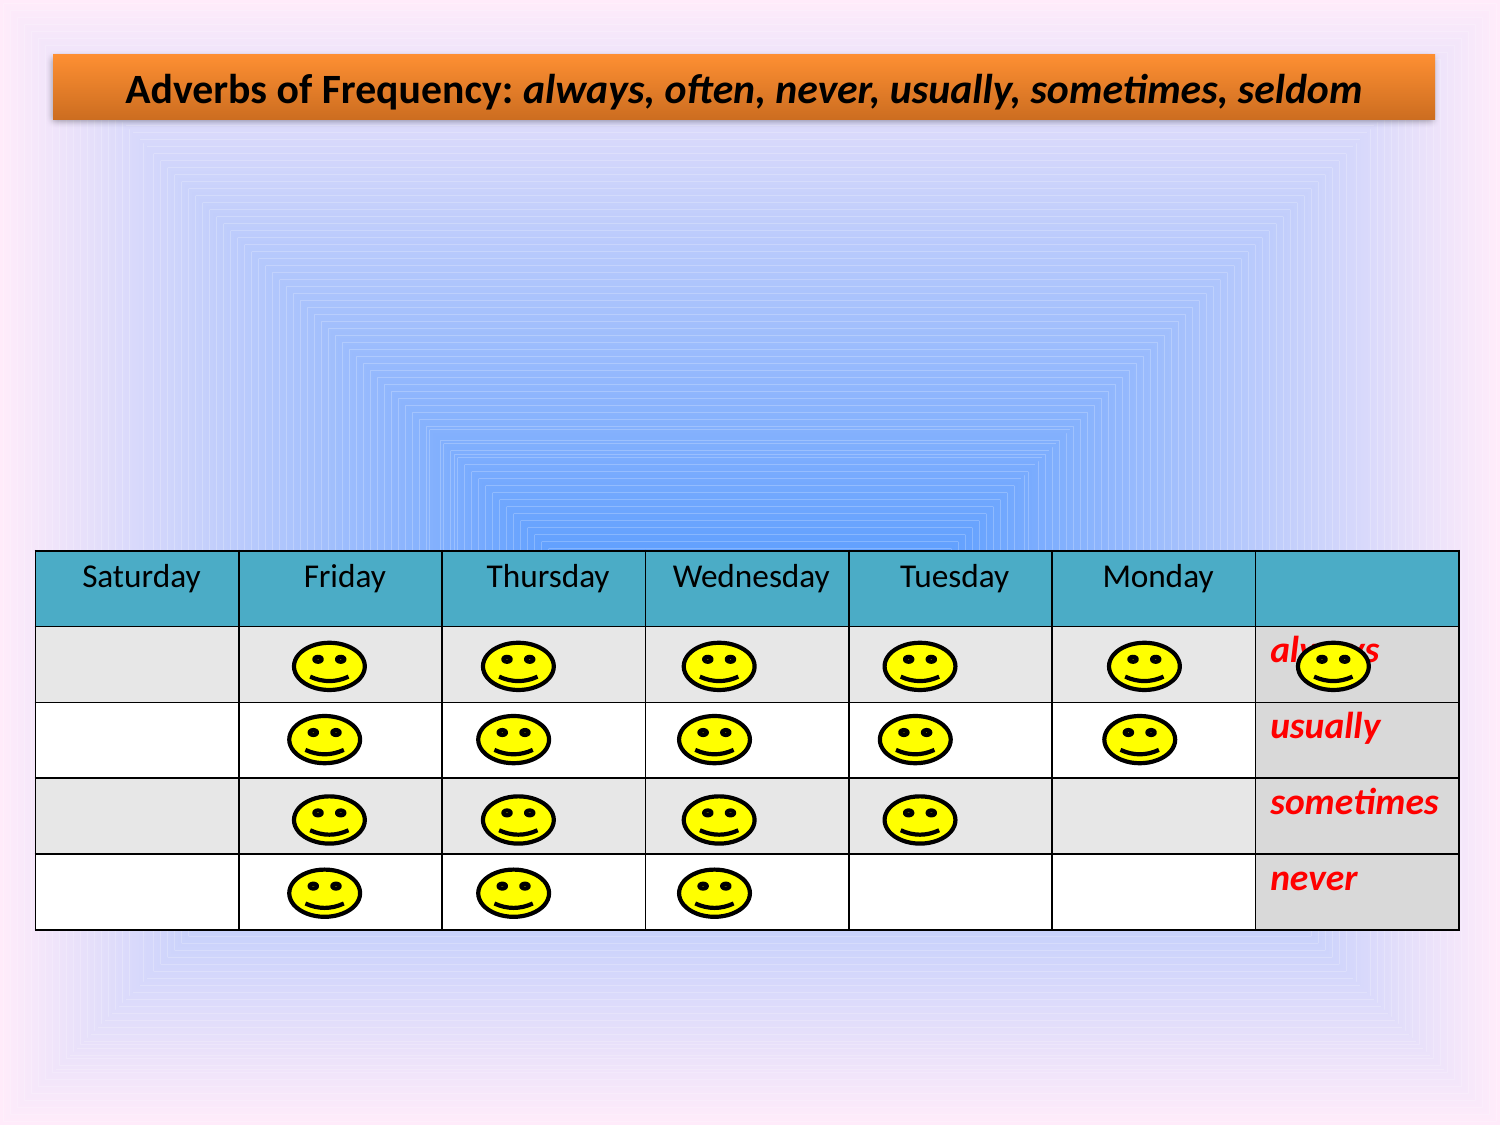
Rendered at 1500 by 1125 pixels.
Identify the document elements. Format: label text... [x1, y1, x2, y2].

table_cell always [1256, 627, 1458, 702]
table_header Thursday [443, 552, 645, 626]
text_box Adverbs of Frequency: always, often, never, usually, sometimes, seldom [53, 54, 1436, 120]
text_box [676, 713, 753, 766]
table_cell [646, 855, 848, 929]
text_box [681, 640, 757, 693]
table_cell [240, 627, 441, 702]
text_box [480, 640, 556, 693]
text_box [480, 794, 556, 846]
table_header Monday [1053, 552, 1255, 626]
table_cell [646, 779, 848, 853]
table_cell usually [1256, 703, 1458, 777]
table_header Friday [240, 552, 441, 626]
table_cell sometimes [1256, 779, 1458, 853]
table_cell [240, 703, 441, 777]
text_box [1295, 640, 1371, 693]
table_cell [443, 703, 645, 777]
table_cell [1053, 627, 1255, 702]
table_cell [646, 627, 848, 702]
table_cell [36, 779, 238, 853]
table_header Tuesday [850, 552, 1051, 626]
text_box [882, 640, 958, 693]
table_cell [850, 779, 1051, 853]
table_cell [36, 855, 238, 929]
text_box [681, 794, 757, 846]
table_header Wednesday [646, 552, 848, 626]
table_header Saturday [36, 552, 238, 626]
text_box [287, 867, 363, 919]
text_box [291, 794, 367, 846]
table_cell [1053, 855, 1255, 929]
table_cell [1053, 703, 1255, 777]
table_cell [36, 627, 238, 702]
table_cell [240, 779, 441, 853]
table_cell [646, 703, 848, 777]
text_box [676, 867, 753, 919]
text_box [1102, 713, 1178, 766]
table_cell [36, 703, 238, 777]
table_header [1256, 552, 1458, 626]
table_cell [1053, 779, 1255, 853]
text_box [476, 713, 552, 766]
text_box [877, 713, 953, 766]
table_cell [850, 703, 1051, 777]
table_cell [443, 855, 645, 929]
text_box [287, 713, 363, 766]
table_cell [443, 627, 645, 702]
table_cell [850, 627, 1051, 702]
table_cell never [1256, 855, 1458, 929]
text_box [1106, 640, 1182, 693]
text_box [882, 794, 958, 846]
text_box [476, 867, 552, 919]
table_cell [443, 779, 645, 853]
table_cell [240, 855, 441, 929]
table_cell [850, 855, 1051, 929]
text_box [291, 640, 367, 693]
